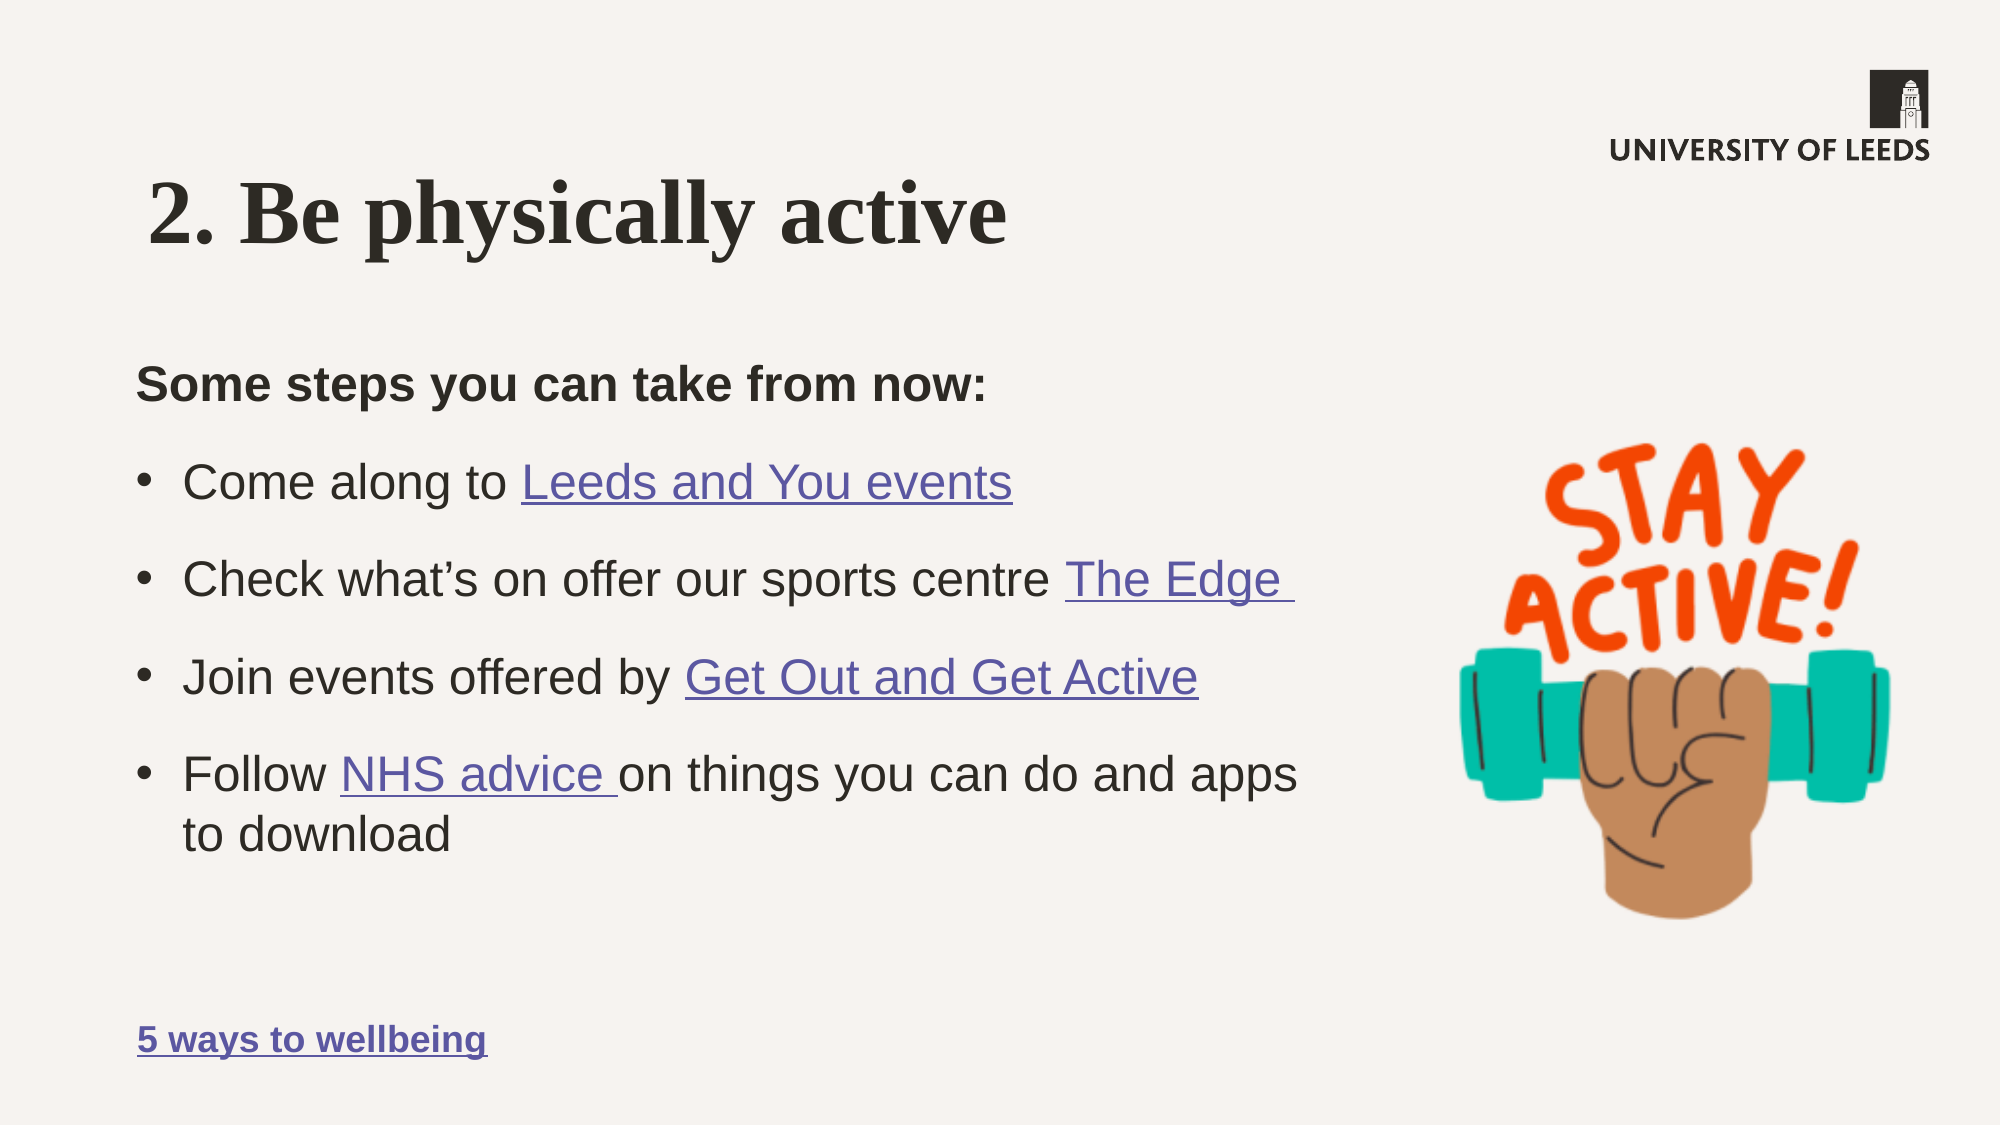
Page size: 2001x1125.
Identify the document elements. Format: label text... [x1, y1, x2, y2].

text_box 5 ways to wellbeing [122, 1007, 503, 1068]
picture [1456, 436, 1903, 922]
text_box Some steps you can take from now: Come along to Leeds and You events Check what’s on offer our sports centre The Edge Join events offered by Get Out and Get Active Follow NHS advice on things you can do and apps to download [120, 344, 1328, 870]
text_box 2. Be physically active [132, 156, 1435, 375]
